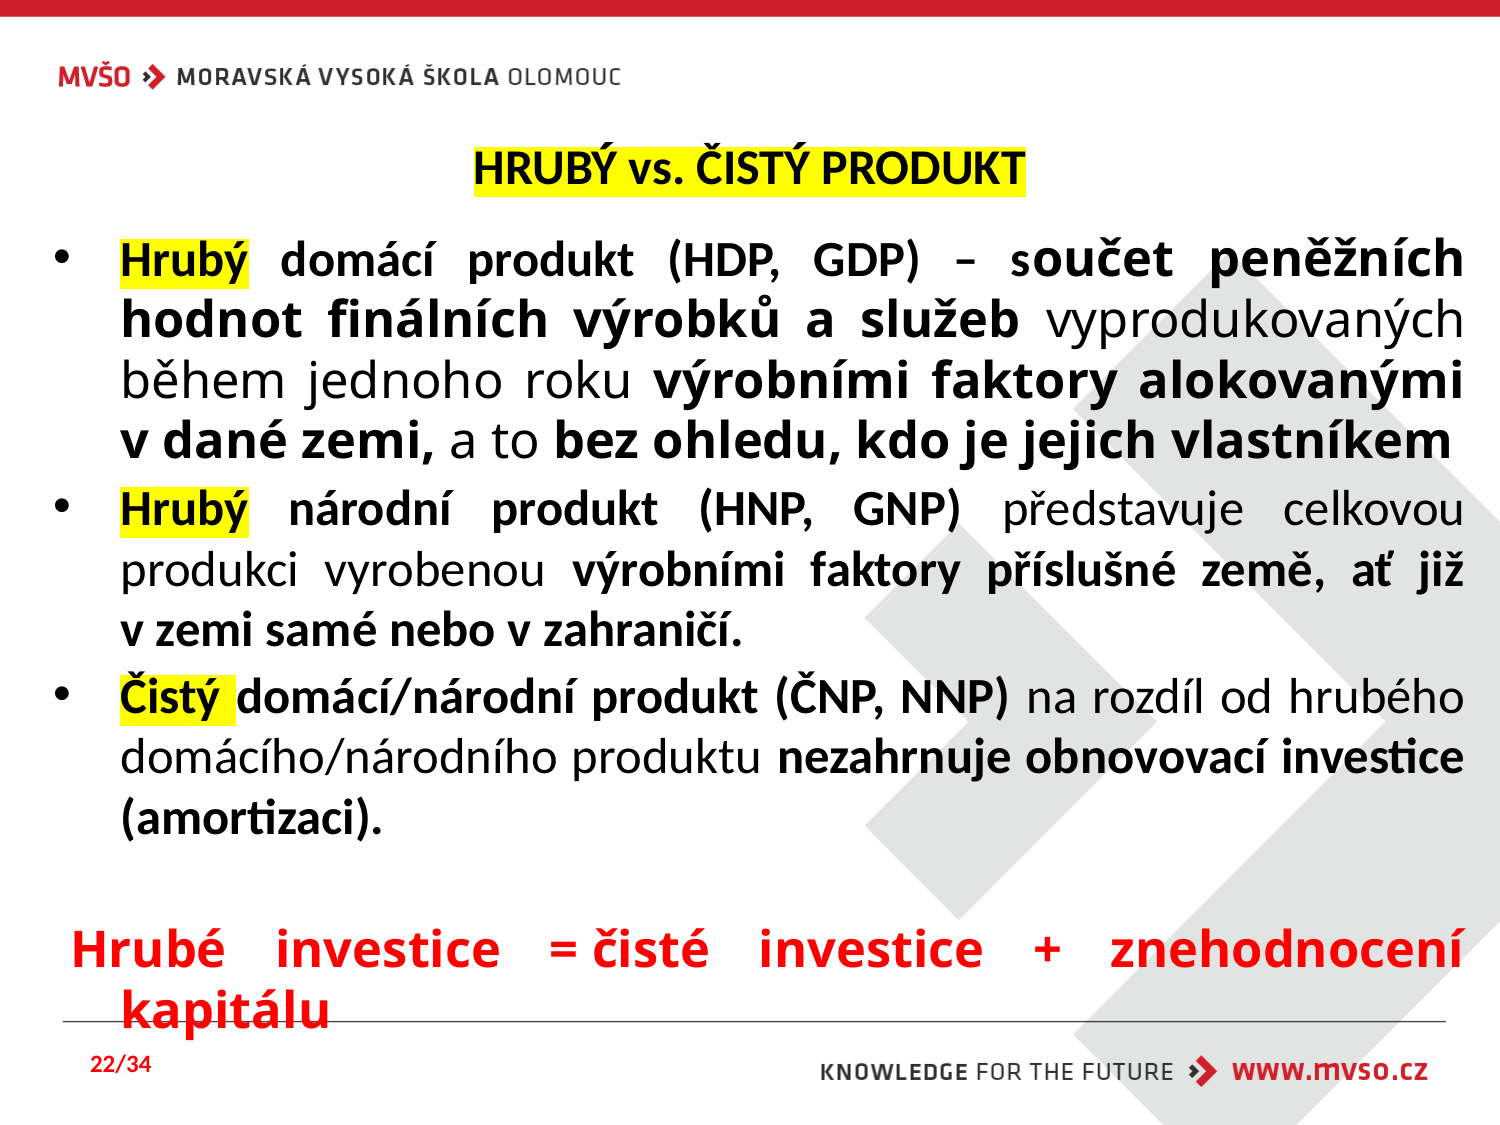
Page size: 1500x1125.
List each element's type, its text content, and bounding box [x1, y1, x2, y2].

picture [0, 0, 1500, 1125]
text_box [75, 247, 1482, 334]
list Hrubý domácí produkt (HDP, GDP) – součet peněžních hodnot finálních výrobků a služeb vyprodukovaných během jednoho roku výrobními faktory alokovanými v dané zemi, a to bez ohledu, kdo je jejich vlastníkem Hrubý národní produkt (HNP, GNP) představuje celkovou produkci vyrobenou výrobními faktory příslušné země, ať již v zemi samé nebo v zahraničí. Čistý domácí/národní produkt (ČNP, NNP) na rozdíl od hrubého domácího/národního produktu nezahrnuje obnovovací investice (amortizaci). Hrubé investice = čisté investice + znehodnocení kapitálu [38, 218, 1482, 1086]
text_box 22/34 [74, 1040, 213, 1085]
title HRUBÝ vs. ČISTÝ PRODUKT [75, 95, 1425, 218]
